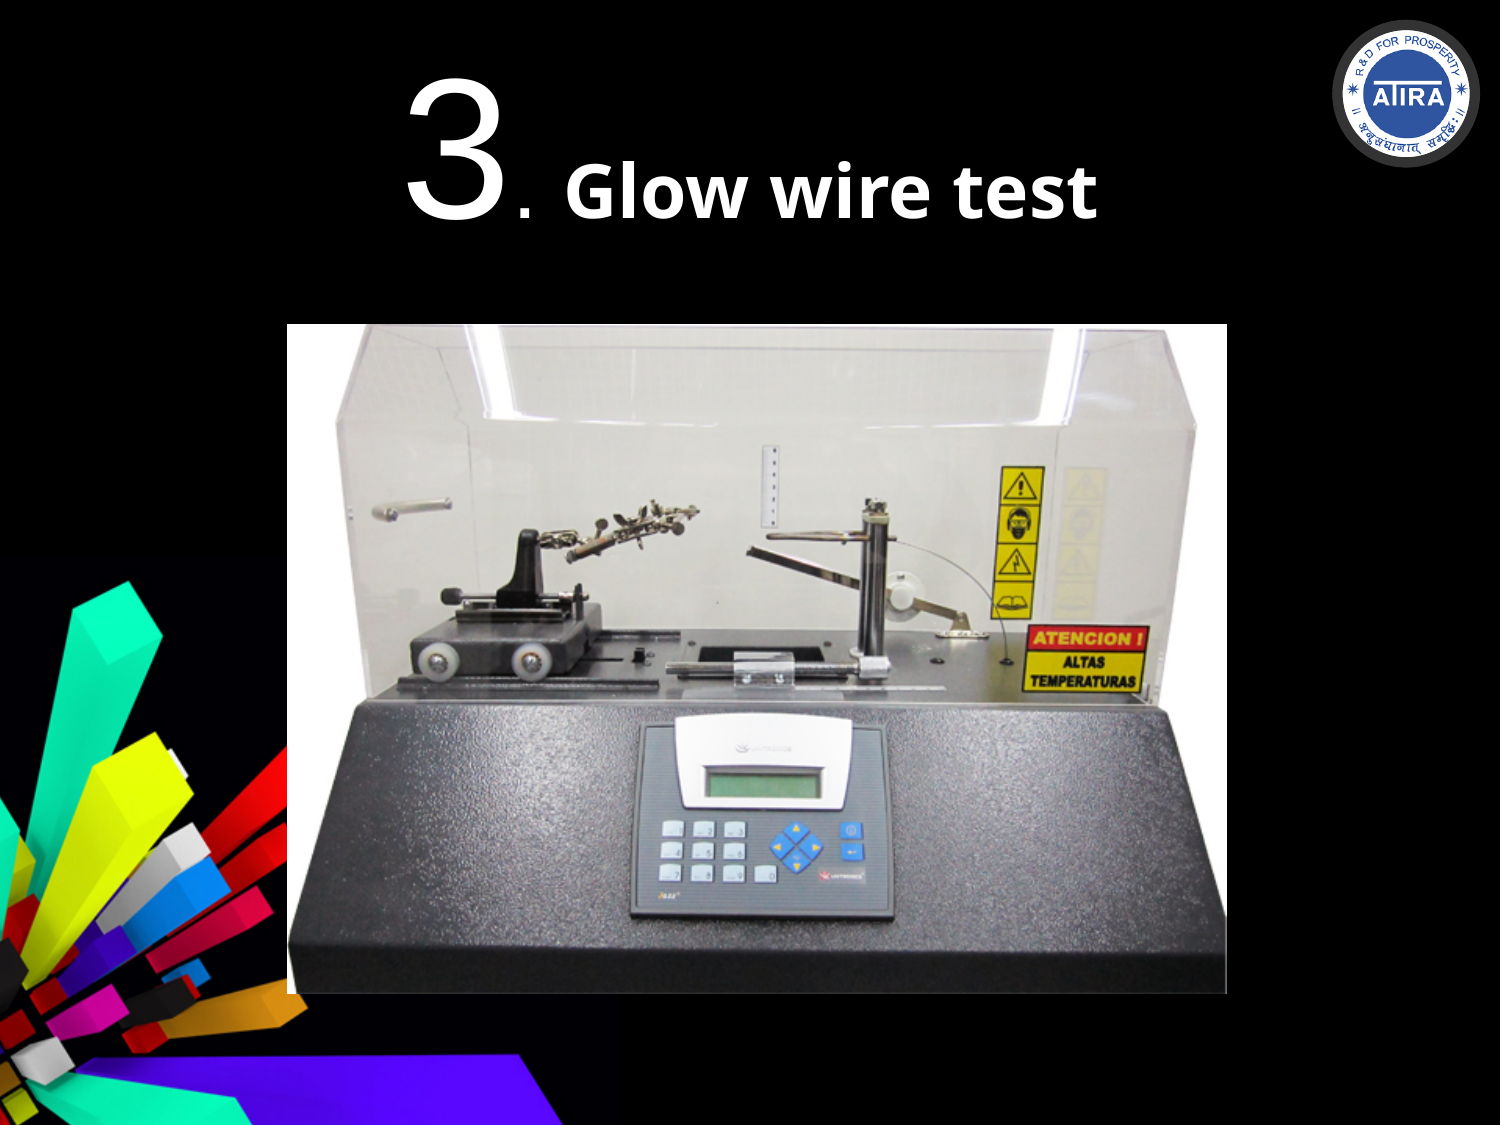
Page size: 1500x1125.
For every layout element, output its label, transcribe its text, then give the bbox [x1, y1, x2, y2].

picture [1337, 24, 1475, 163]
title 3. Glow wire test [75, 45, 1425, 233]
picture [0, 324, 1227, 1125]
